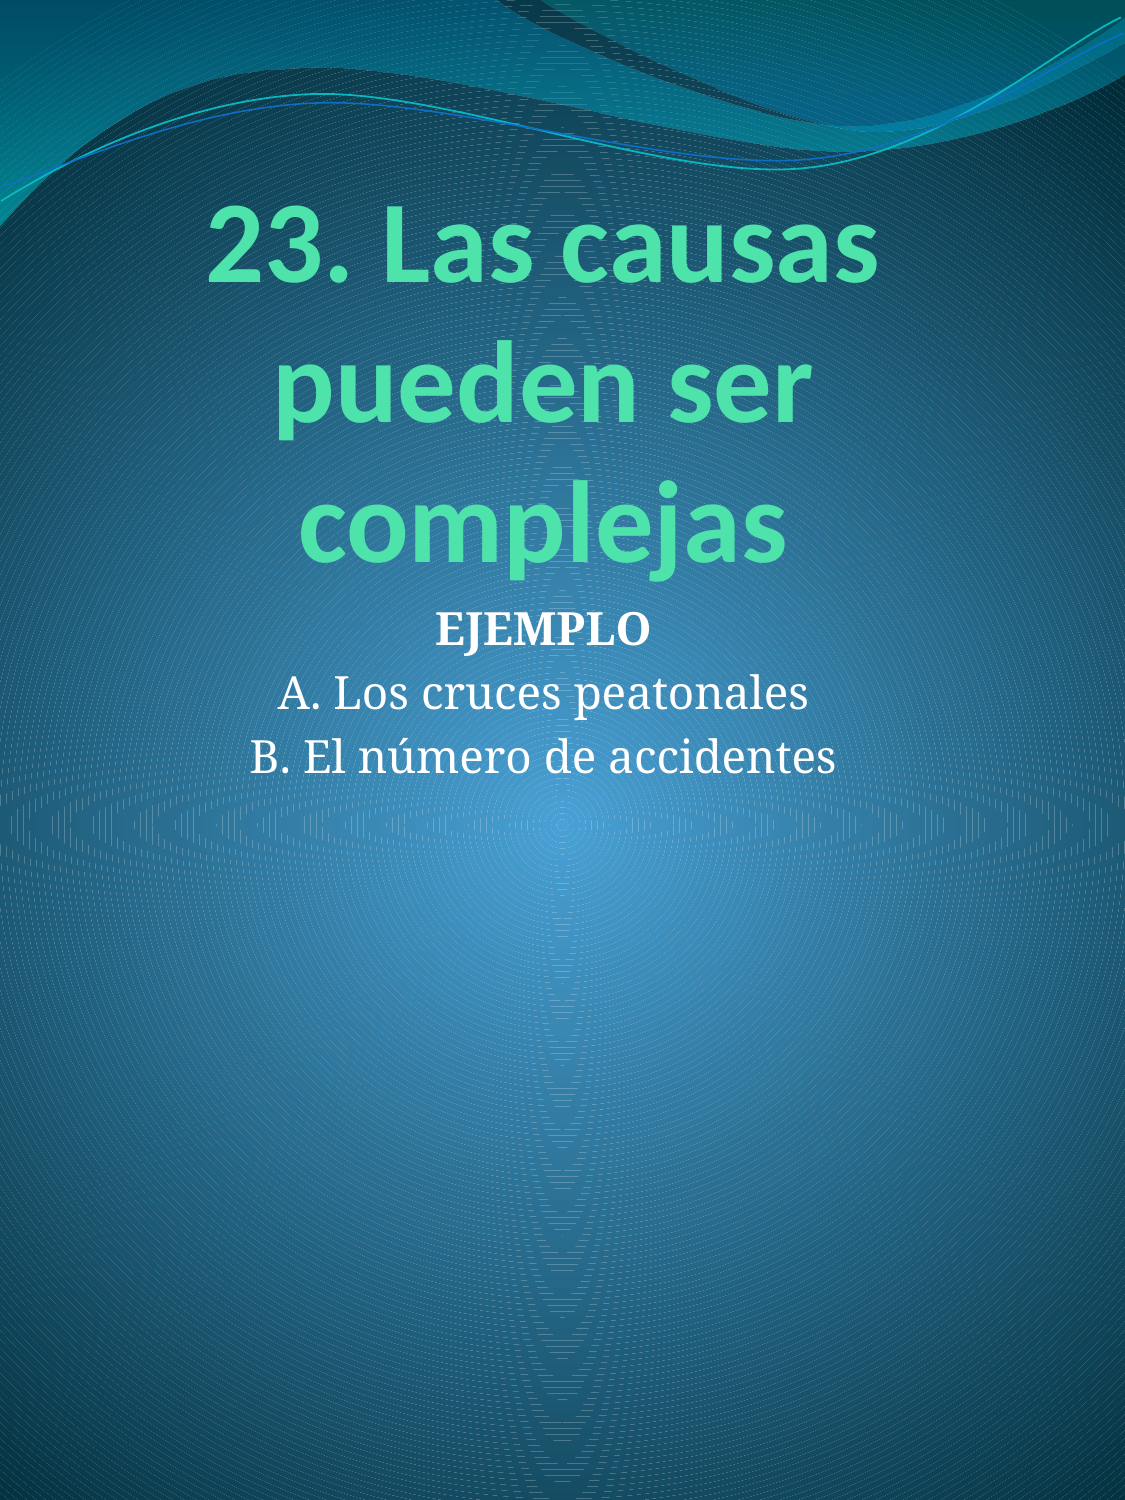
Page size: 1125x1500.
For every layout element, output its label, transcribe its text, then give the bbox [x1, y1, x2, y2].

list EJEMPLO A. Los cruces peatonales B. El número de accidentes [65, 591, 1022, 923]
title 23. Las causas pueden ser complejas [64, 287, 1022, 587]
